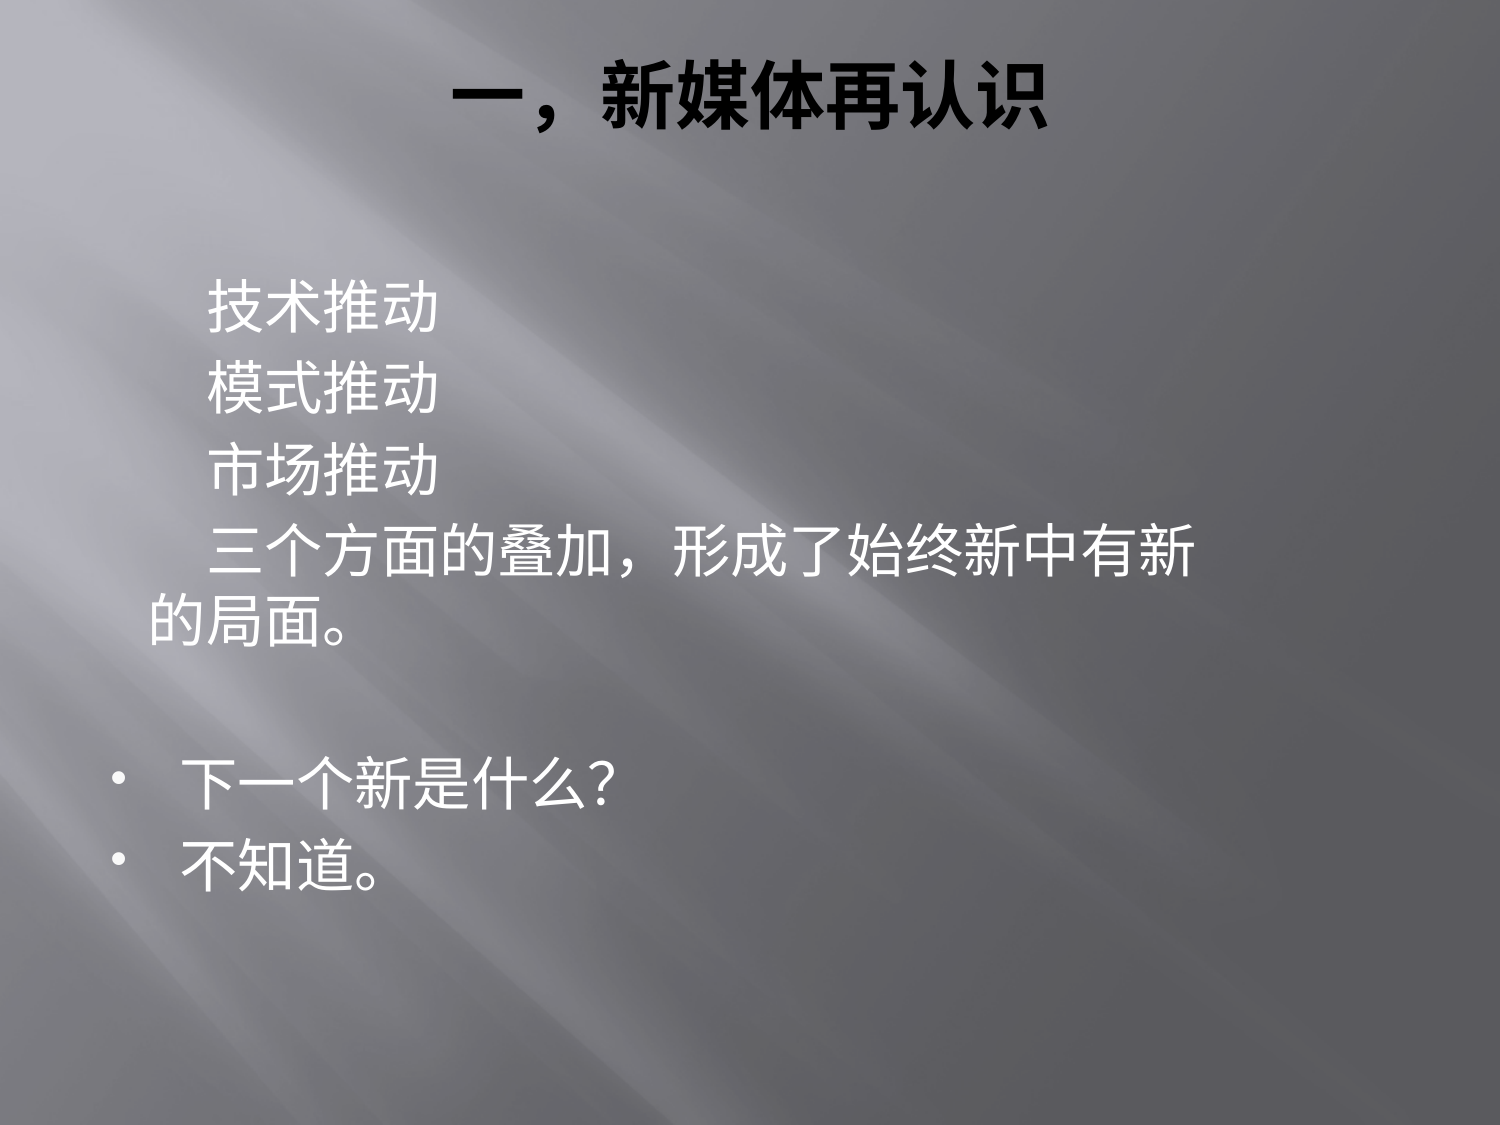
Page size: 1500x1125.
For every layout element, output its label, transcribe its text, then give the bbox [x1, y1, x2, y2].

title 一，新媒体再认识 [75, 45, 1425, 233]
list 技术推动 模式推动 市场推动 三个方面的叠加，形成了始终新中有新 的局面。 下一个新是什么？ 不知道。 [75, 262, 1425, 1035]
